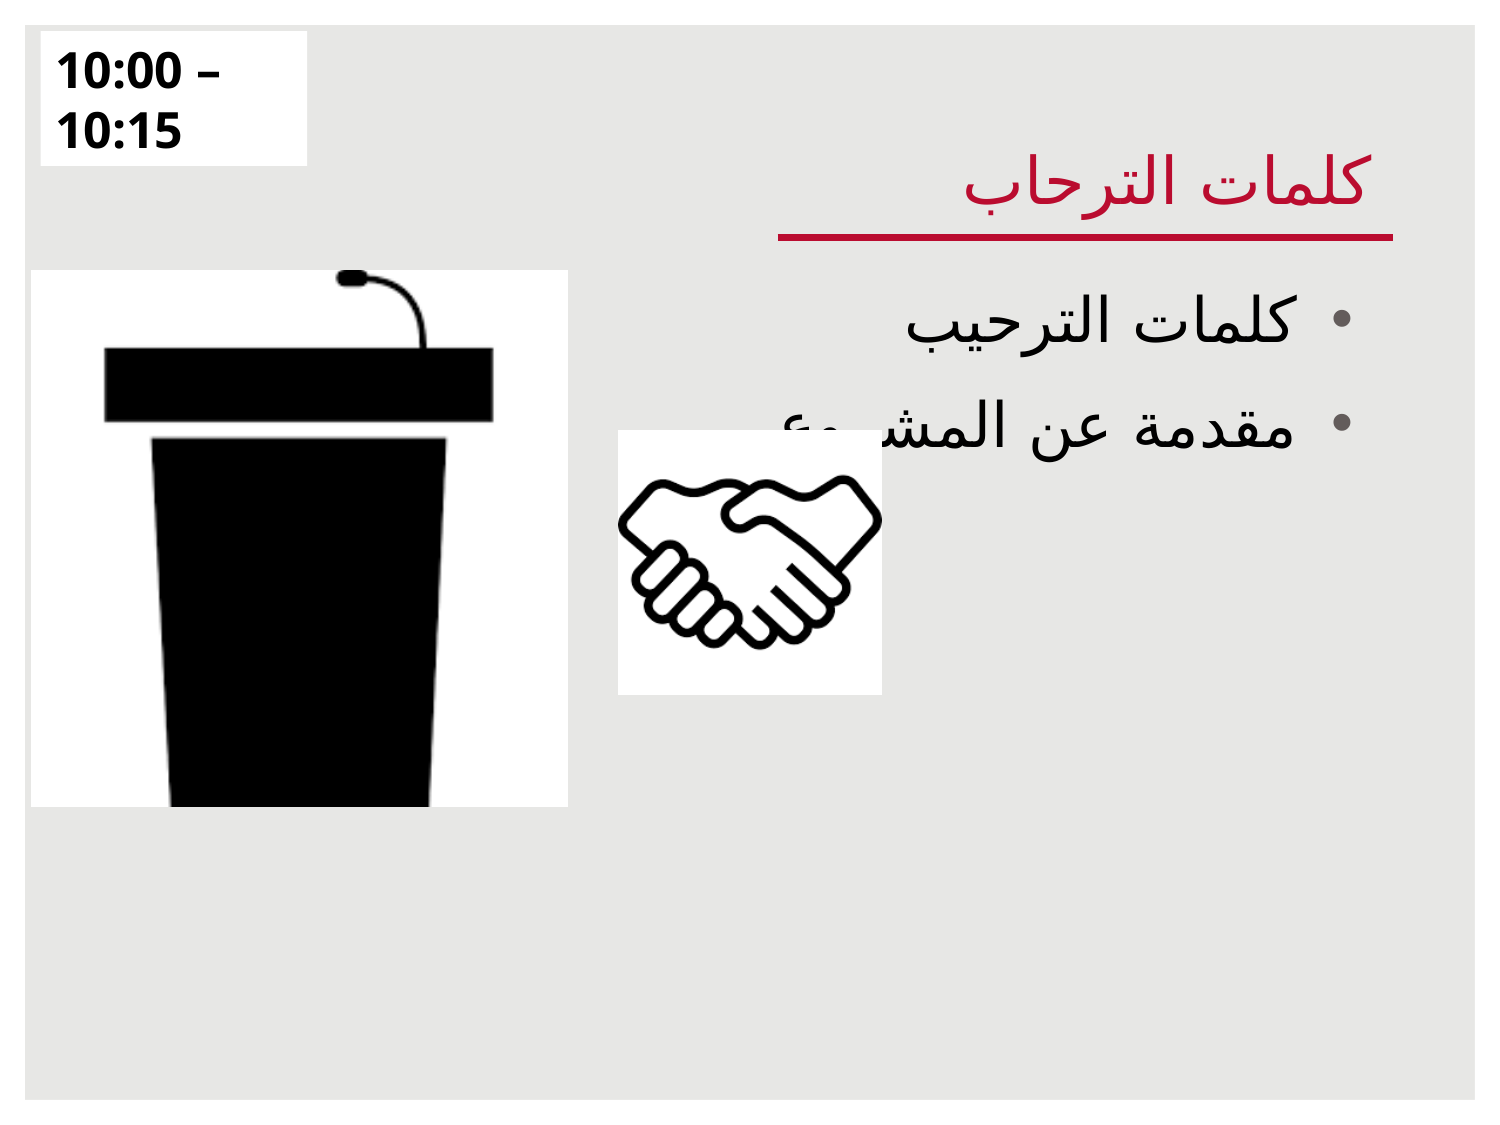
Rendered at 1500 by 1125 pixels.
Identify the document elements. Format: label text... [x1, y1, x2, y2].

title كلمات الترحاب [112, 75, 1388, 225]
list كلمات الترحيب مقدمة عن المشروع [112, 262, 1388, 938]
picture [30, 270, 568, 807]
picture [617, 430, 883, 695]
text_box 10:00 – 10:15 [40, 31, 308, 166]
